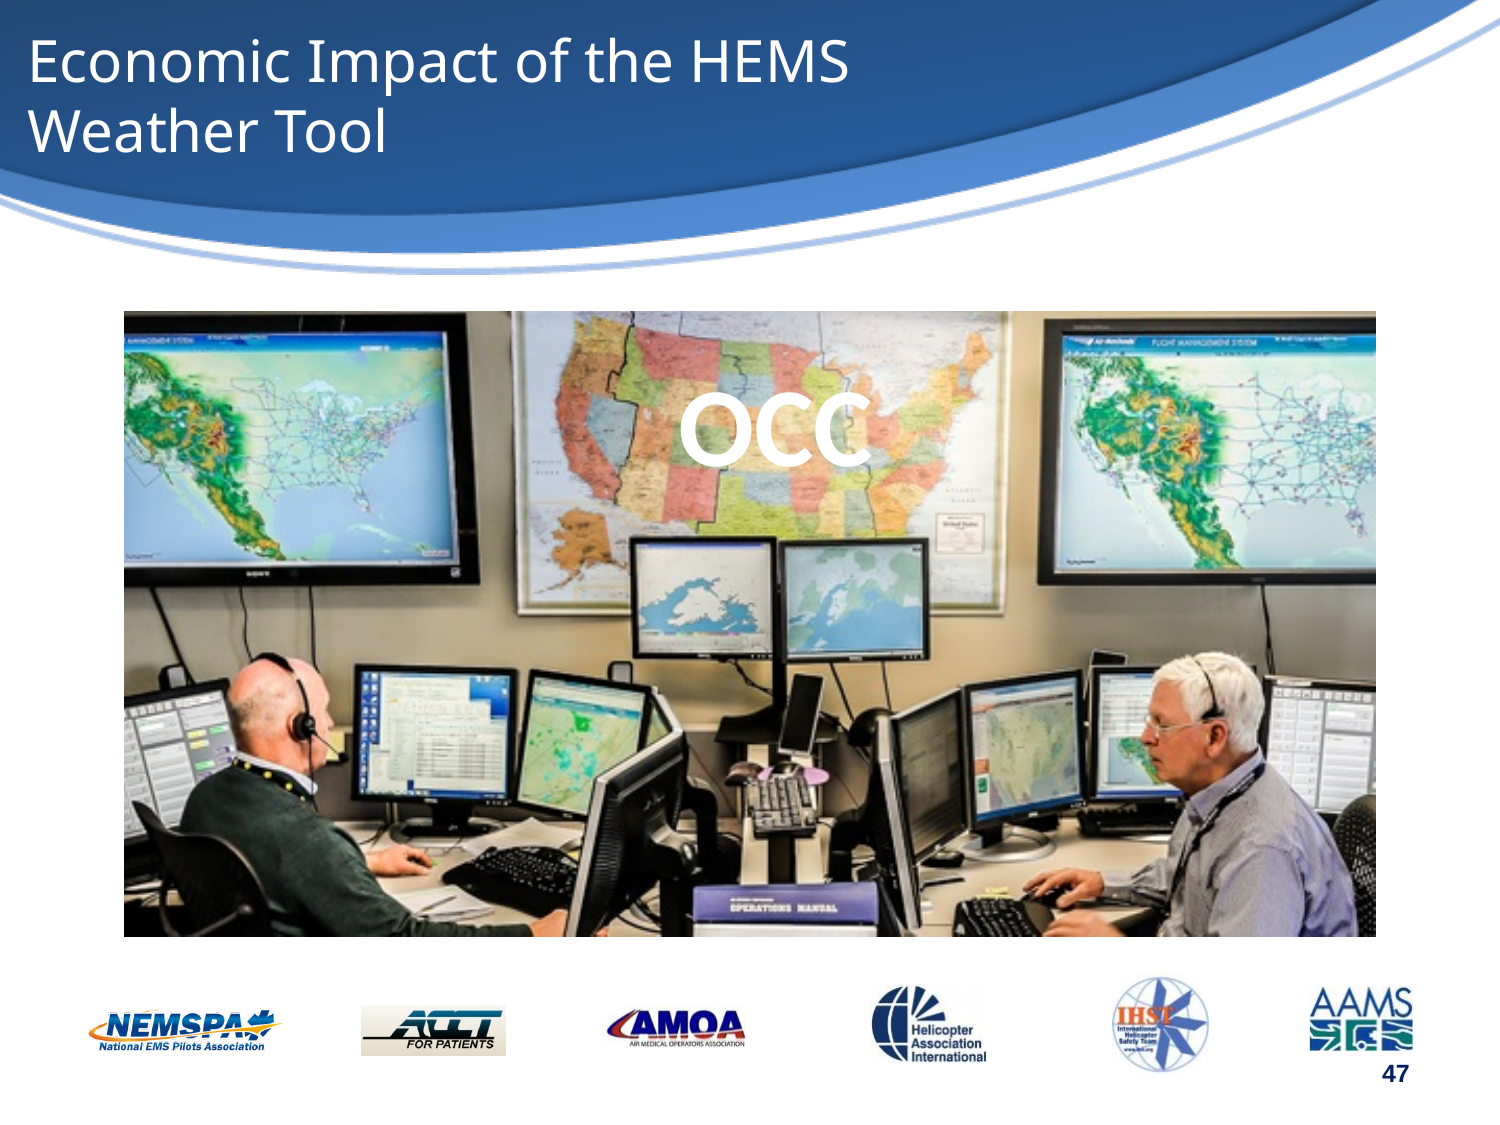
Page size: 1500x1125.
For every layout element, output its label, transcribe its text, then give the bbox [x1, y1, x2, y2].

picture [0, 0, 1500, 275]
picture [602, 1005, 751, 1048]
slide_number 47 [1074, 1042, 1425, 1103]
title Economic Impact of the HEMS Weather Tool [12, 0, 1363, 188]
picture [870, 984, 987, 1063]
picture [87, 1008, 284, 1051]
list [123, 311, 1377, 938]
picture [1112, 973, 1209, 1042]
picture [361, 1005, 506, 1056]
picture [1309, 986, 1413, 1042]
